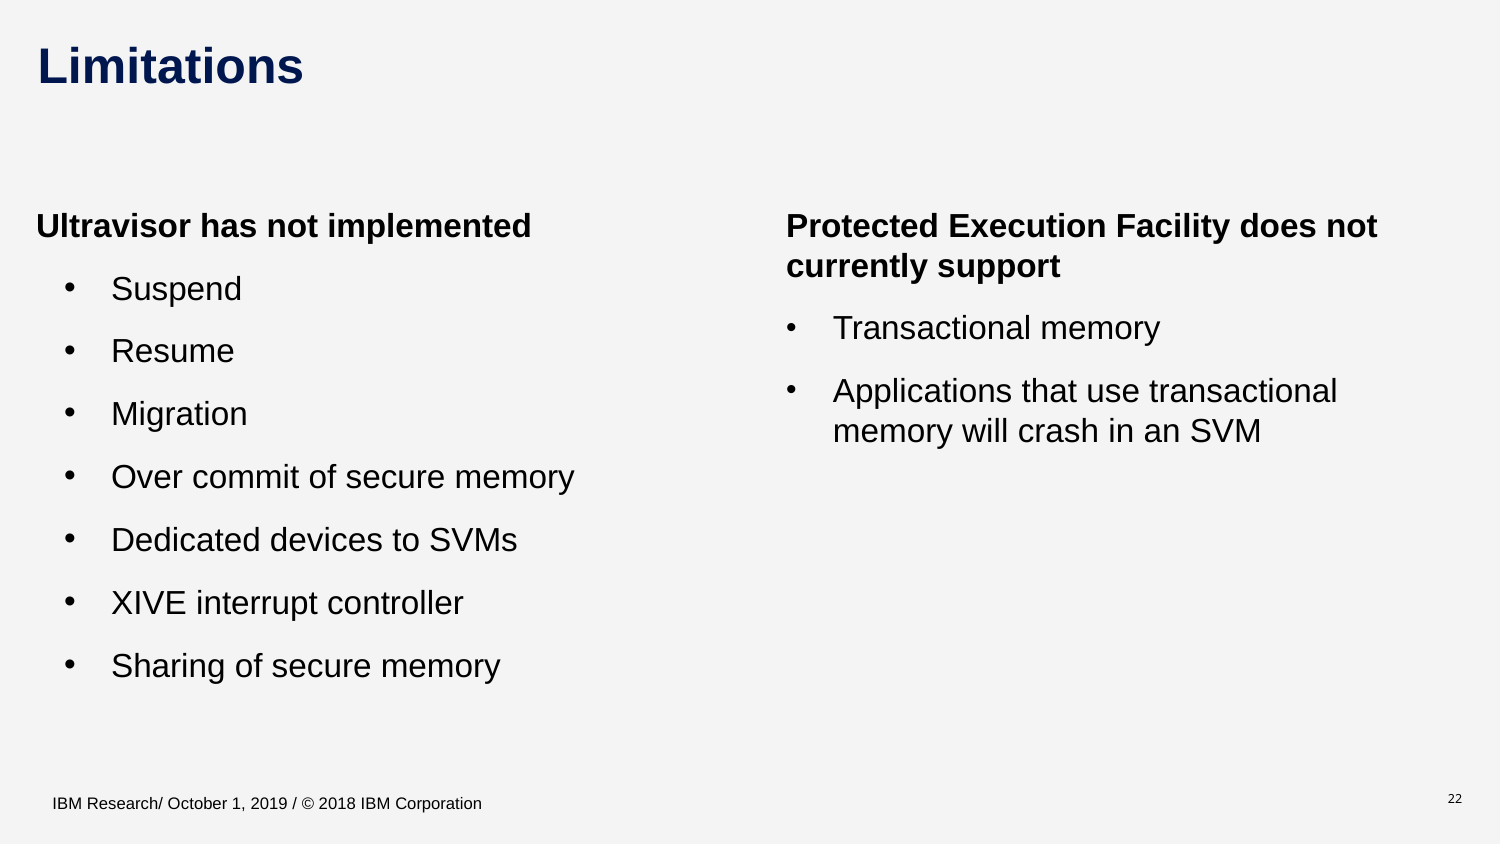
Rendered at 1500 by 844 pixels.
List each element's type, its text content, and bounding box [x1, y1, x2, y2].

slide_number 22 [1162, 785, 1463, 813]
list Ultravisor has not implemented Suspend Resume Migration Over commit of secure memory Dedicated devices to SVMs XIVE interrupt controller Sharing of secure memory [36, 203, 713, 738]
list Protected Execution Facility does not currently support Transactional memory Applications that use transactional memory will crash in an SVM [786, 203, 1463, 738]
text_box IBM Research/ October 1, 2019 / © 2018 IBM Corporation [37, 785, 713, 813]
title Limitations [37, 40, 717, 173]
